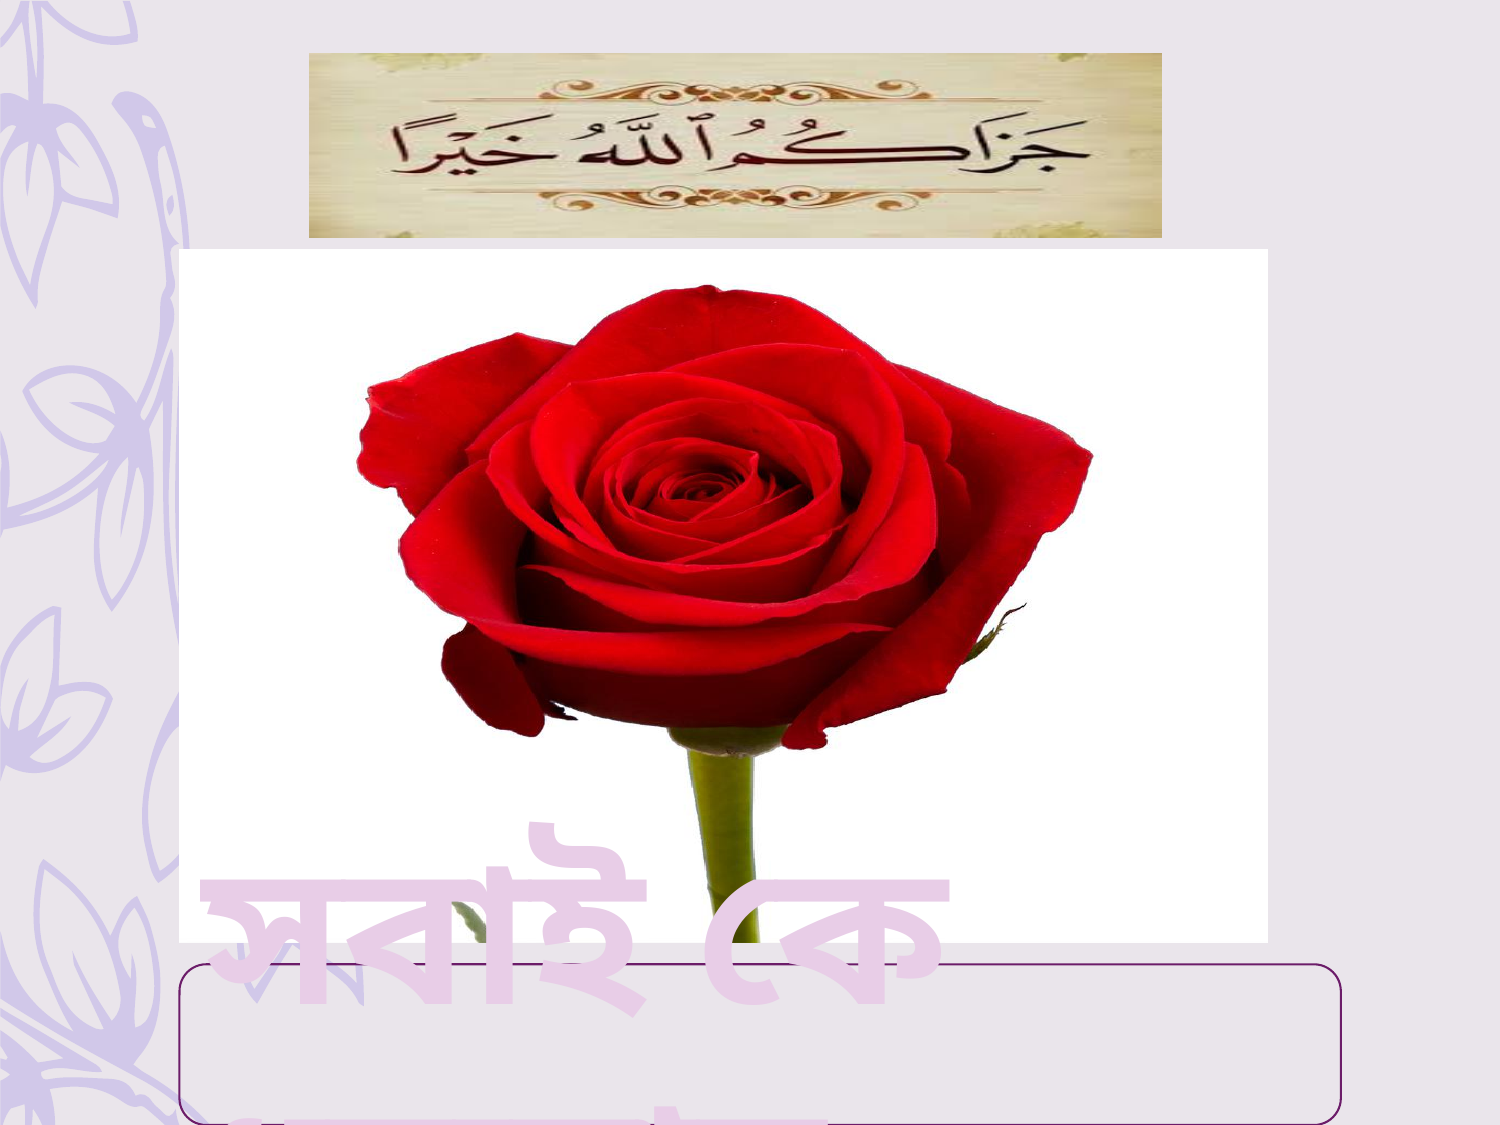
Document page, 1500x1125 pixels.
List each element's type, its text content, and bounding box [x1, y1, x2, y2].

text_box সবাই কে ধন্যবাদ [178, 963, 1342, 1125]
picture [309, 53, 1162, 238]
picture [179, 248, 1268, 943]
